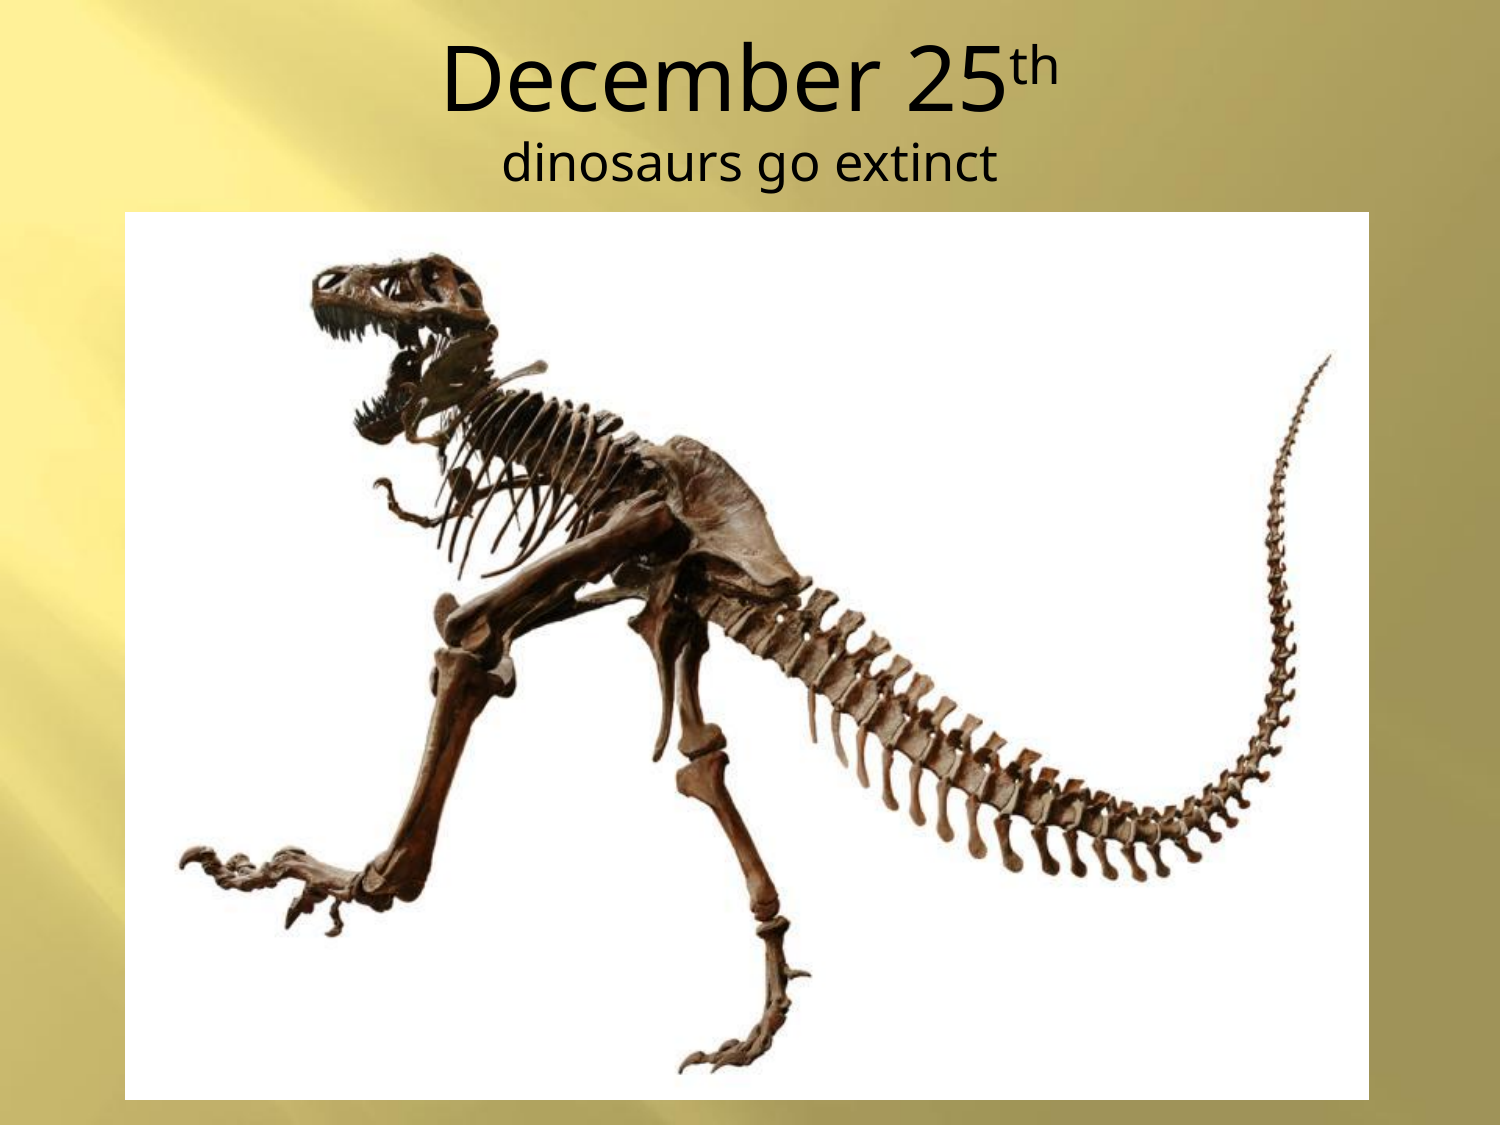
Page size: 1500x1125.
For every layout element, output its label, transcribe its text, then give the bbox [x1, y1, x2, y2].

title December 25th dinosaurs go extinct [74, 12, 1426, 201]
picture [0, 0, 1500, 1125]
